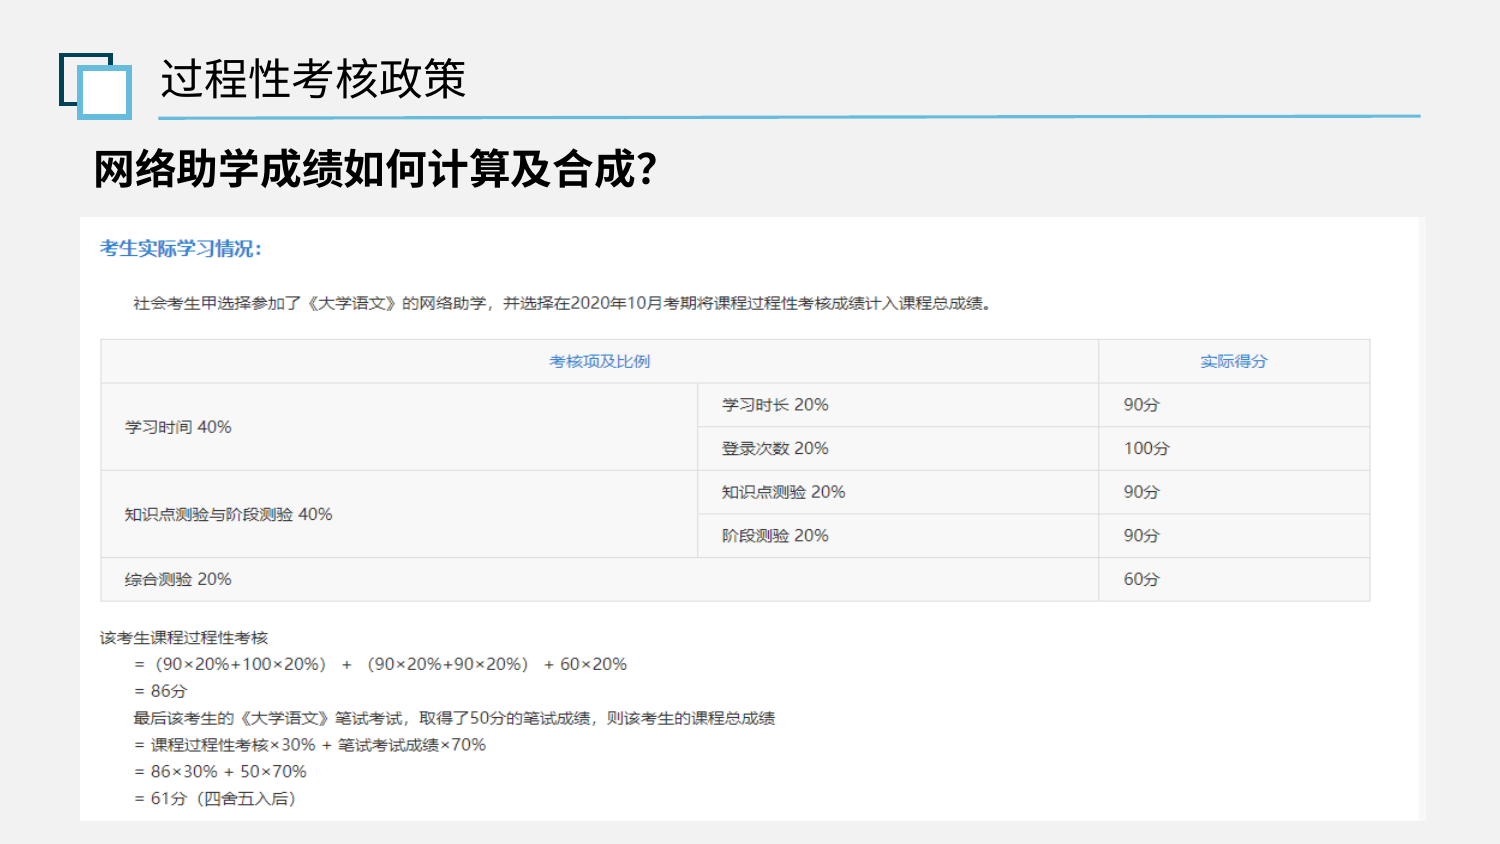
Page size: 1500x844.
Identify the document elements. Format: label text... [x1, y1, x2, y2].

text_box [61, 54, 130, 118]
text_box 过程性考核政策 [149, 45, 511, 110]
text_box 网络助学成绩如何计算及合成？ [59, 135, 1441, 201]
picture [79, 217, 1427, 822]
